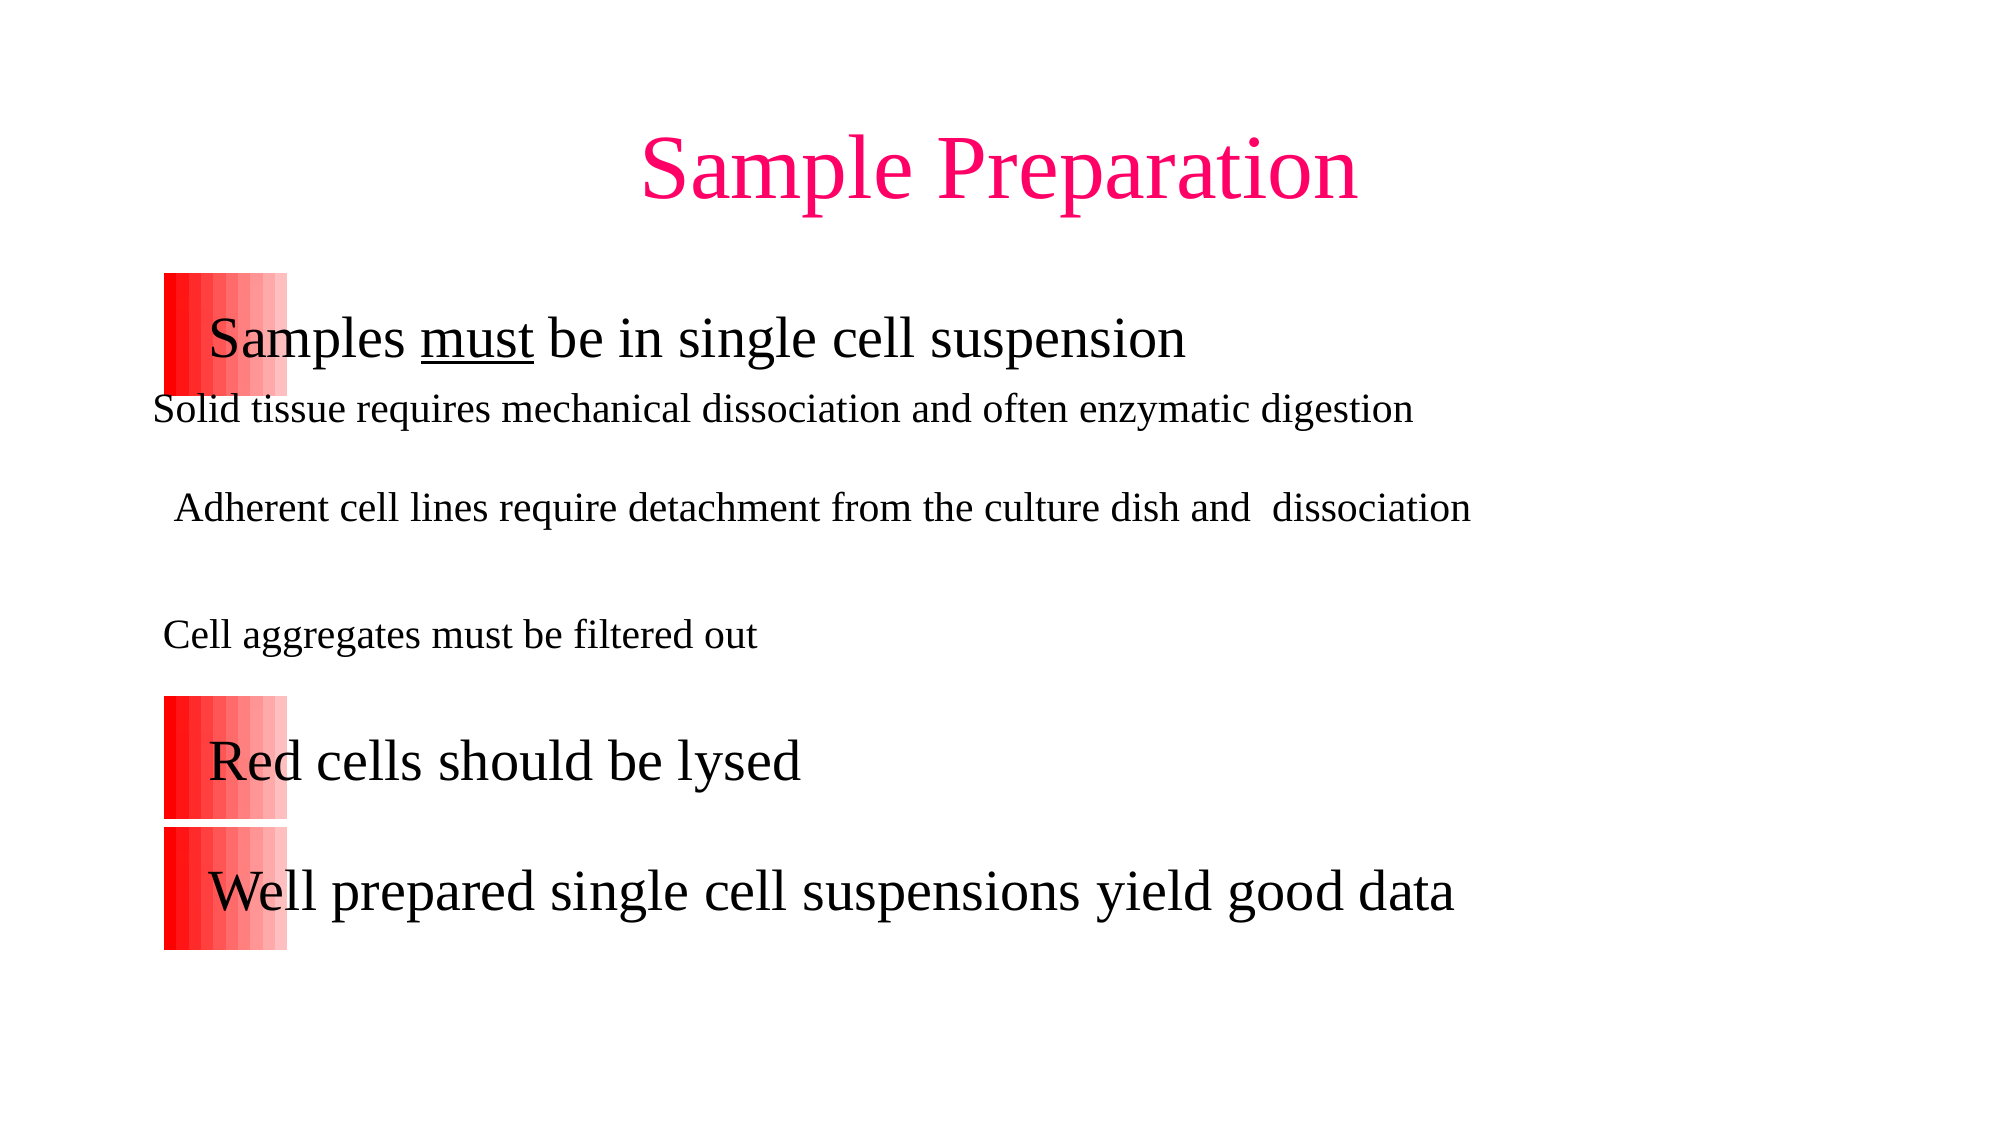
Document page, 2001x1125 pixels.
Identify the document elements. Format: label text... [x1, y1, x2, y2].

picture [152, 684, 300, 963]
picture [152, 261, 300, 409]
title Sample Preparation [137, 59, 1863, 278]
list Samples must be in single cell suspension Solid tissue requires mechanical dissociation and often enzymatic digestion Adherent cell lines require detachment from the culture dish and dissociation Cell aggregates must be filtered out Red cells should be lysed Well prepared single cell suspensions yield good data [137, 299, 1863, 1014]
